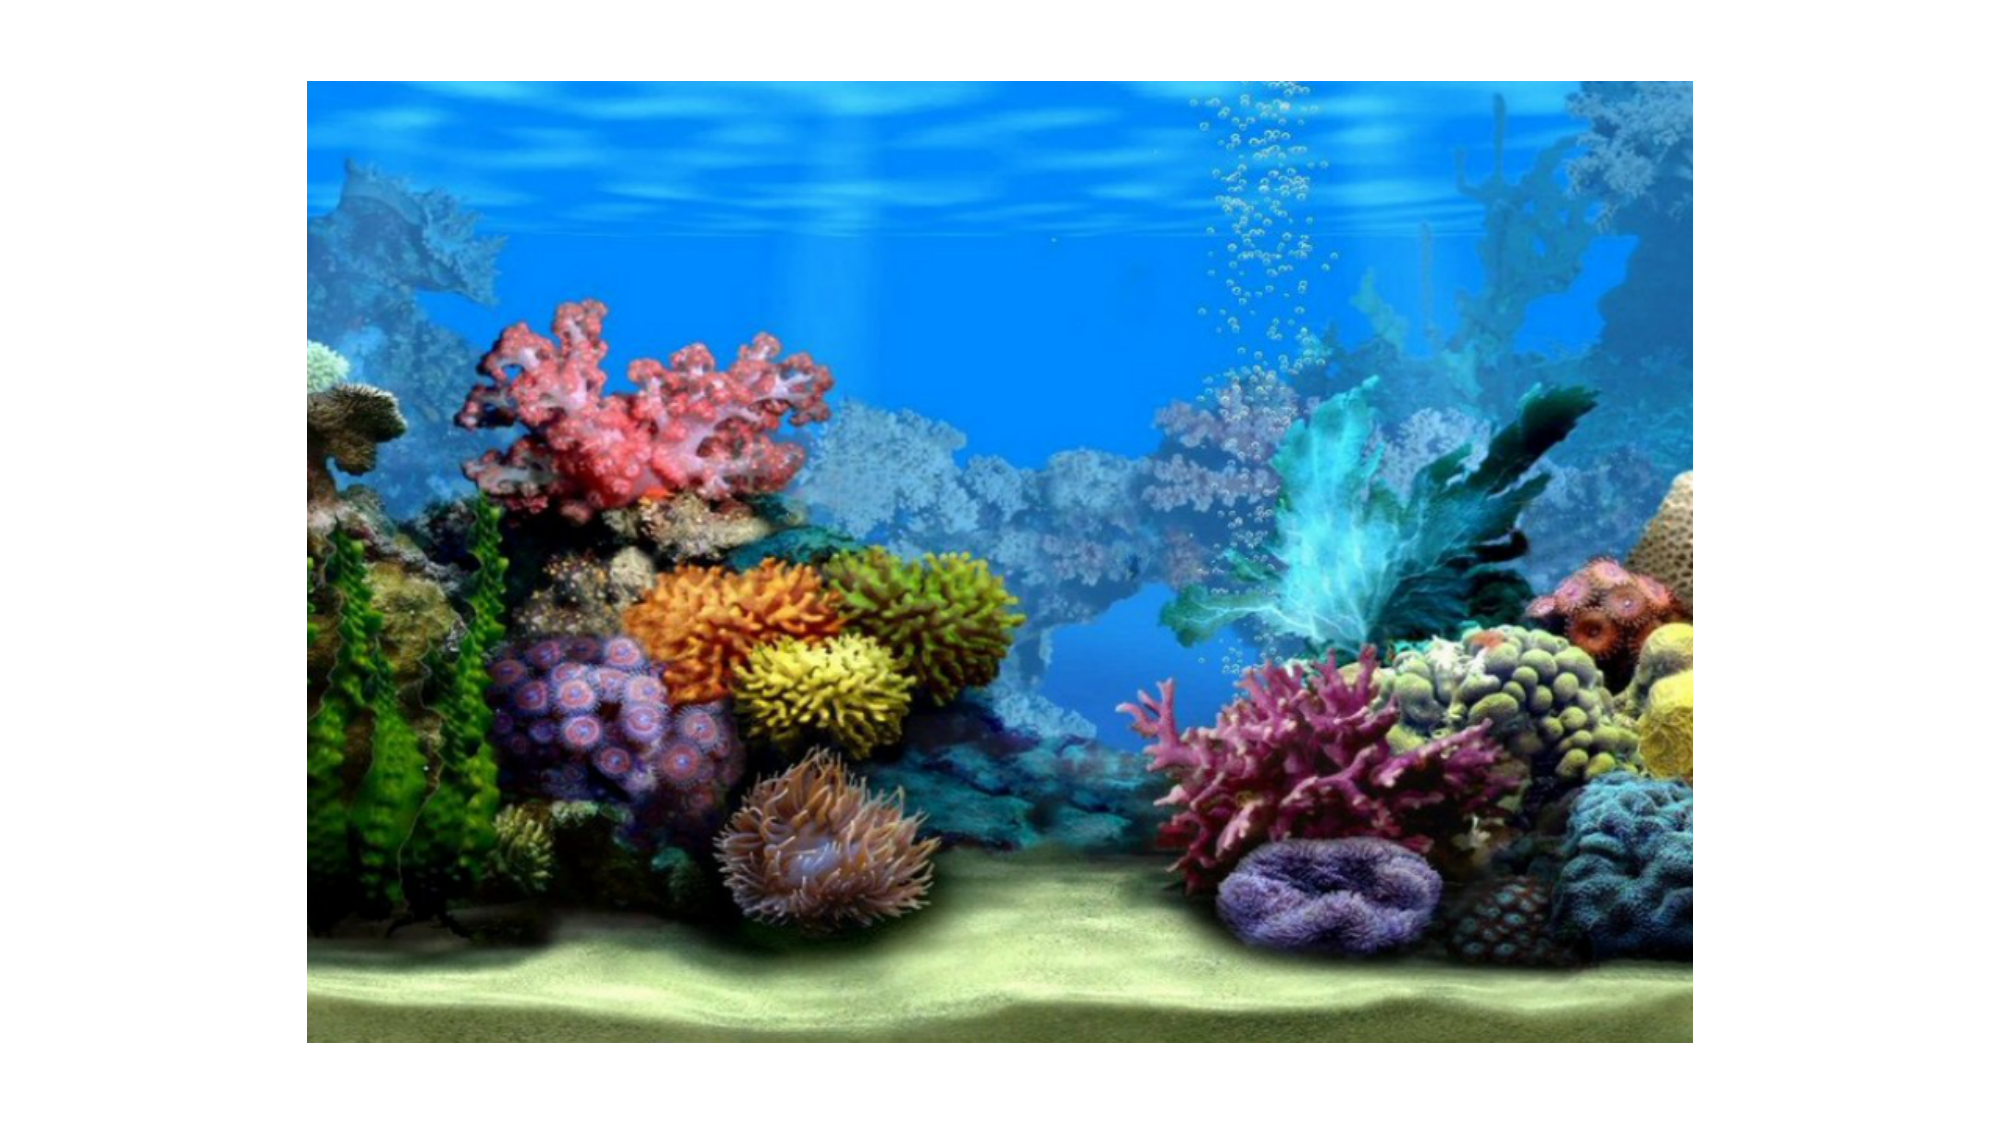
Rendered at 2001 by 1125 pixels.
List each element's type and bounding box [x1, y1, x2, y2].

picture [307, 81, 1693, 1043]
